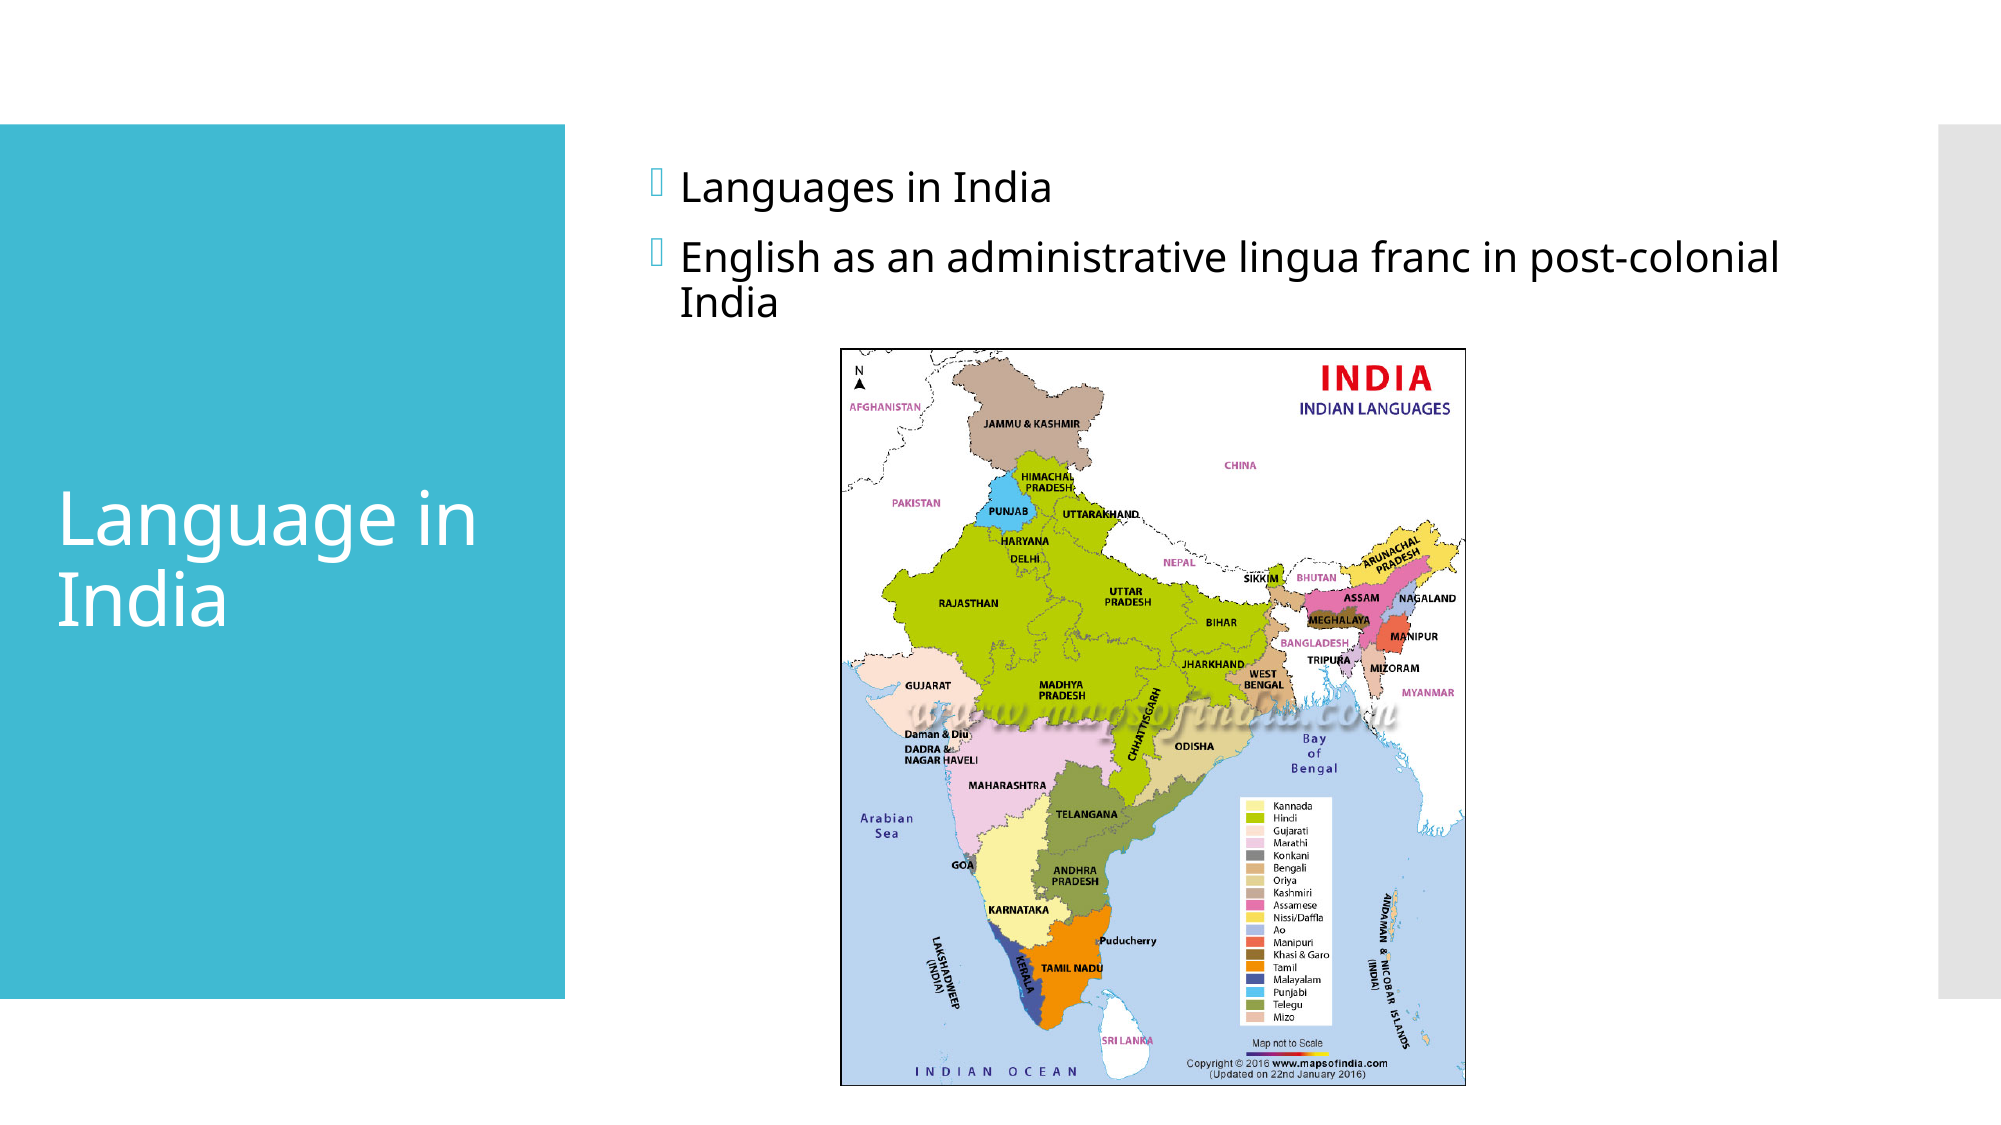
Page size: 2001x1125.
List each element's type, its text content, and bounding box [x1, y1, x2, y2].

picture [840, 348, 1466, 1087]
title Language in India [41, 184, 525, 940]
list Languages in India English as an administrative lingua franc in post-colonial India [634, 141, 1835, 982]
